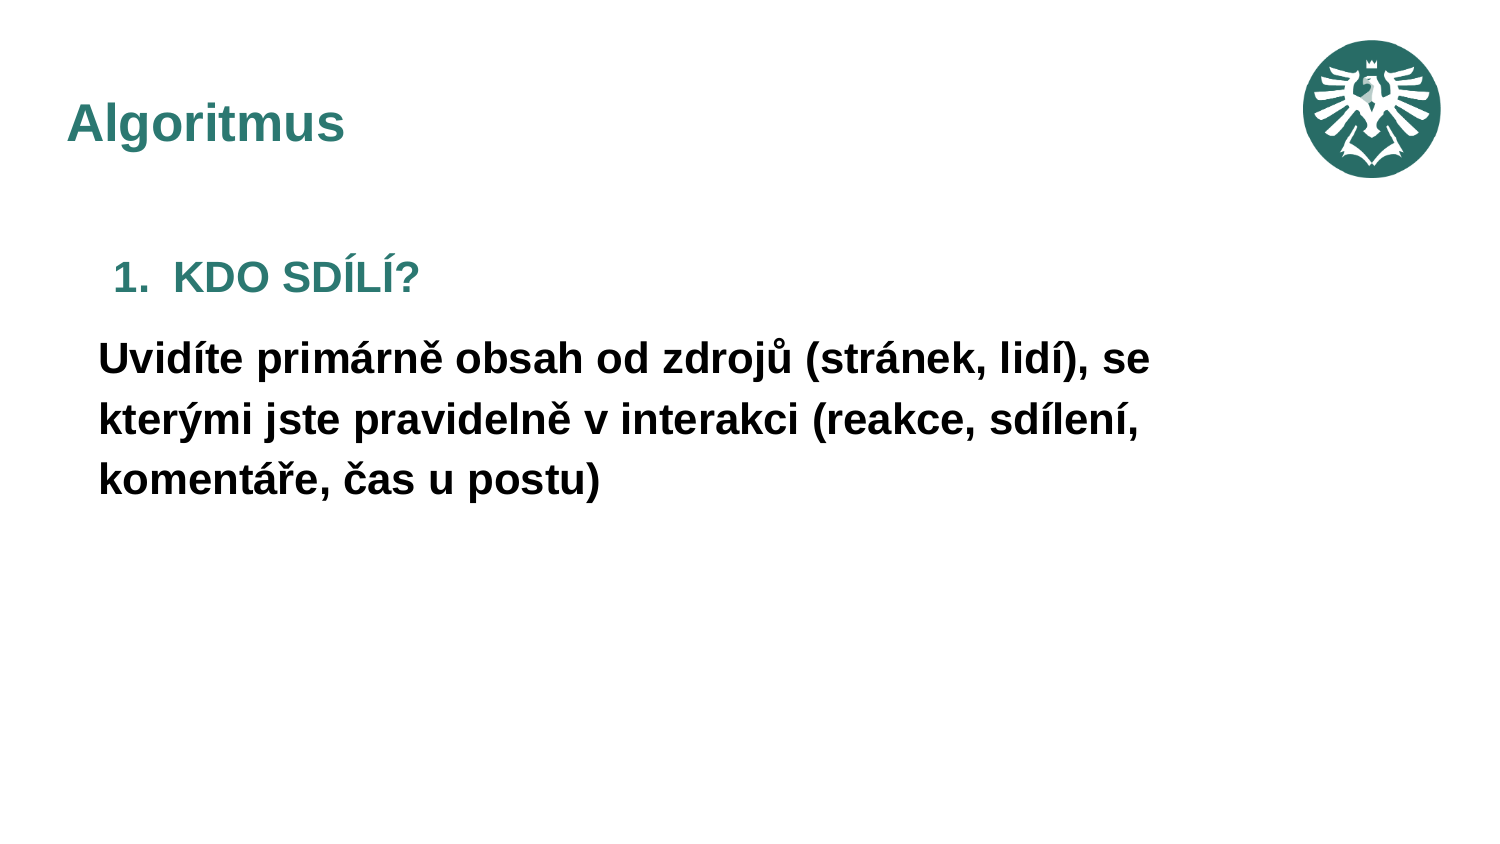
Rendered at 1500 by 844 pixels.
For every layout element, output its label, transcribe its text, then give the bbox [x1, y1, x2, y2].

picture [1293, 33, 1450, 190]
title Algoritmus [51, 72, 1288, 167]
list KDO SDÍLÍ? Uvidíte primárně obsah od zdrojů (stránek, lidí), se kterými jste pravidelně v interakci (reakce, sdílení, komentáře, čas u postu) [83, 226, 1334, 732]
